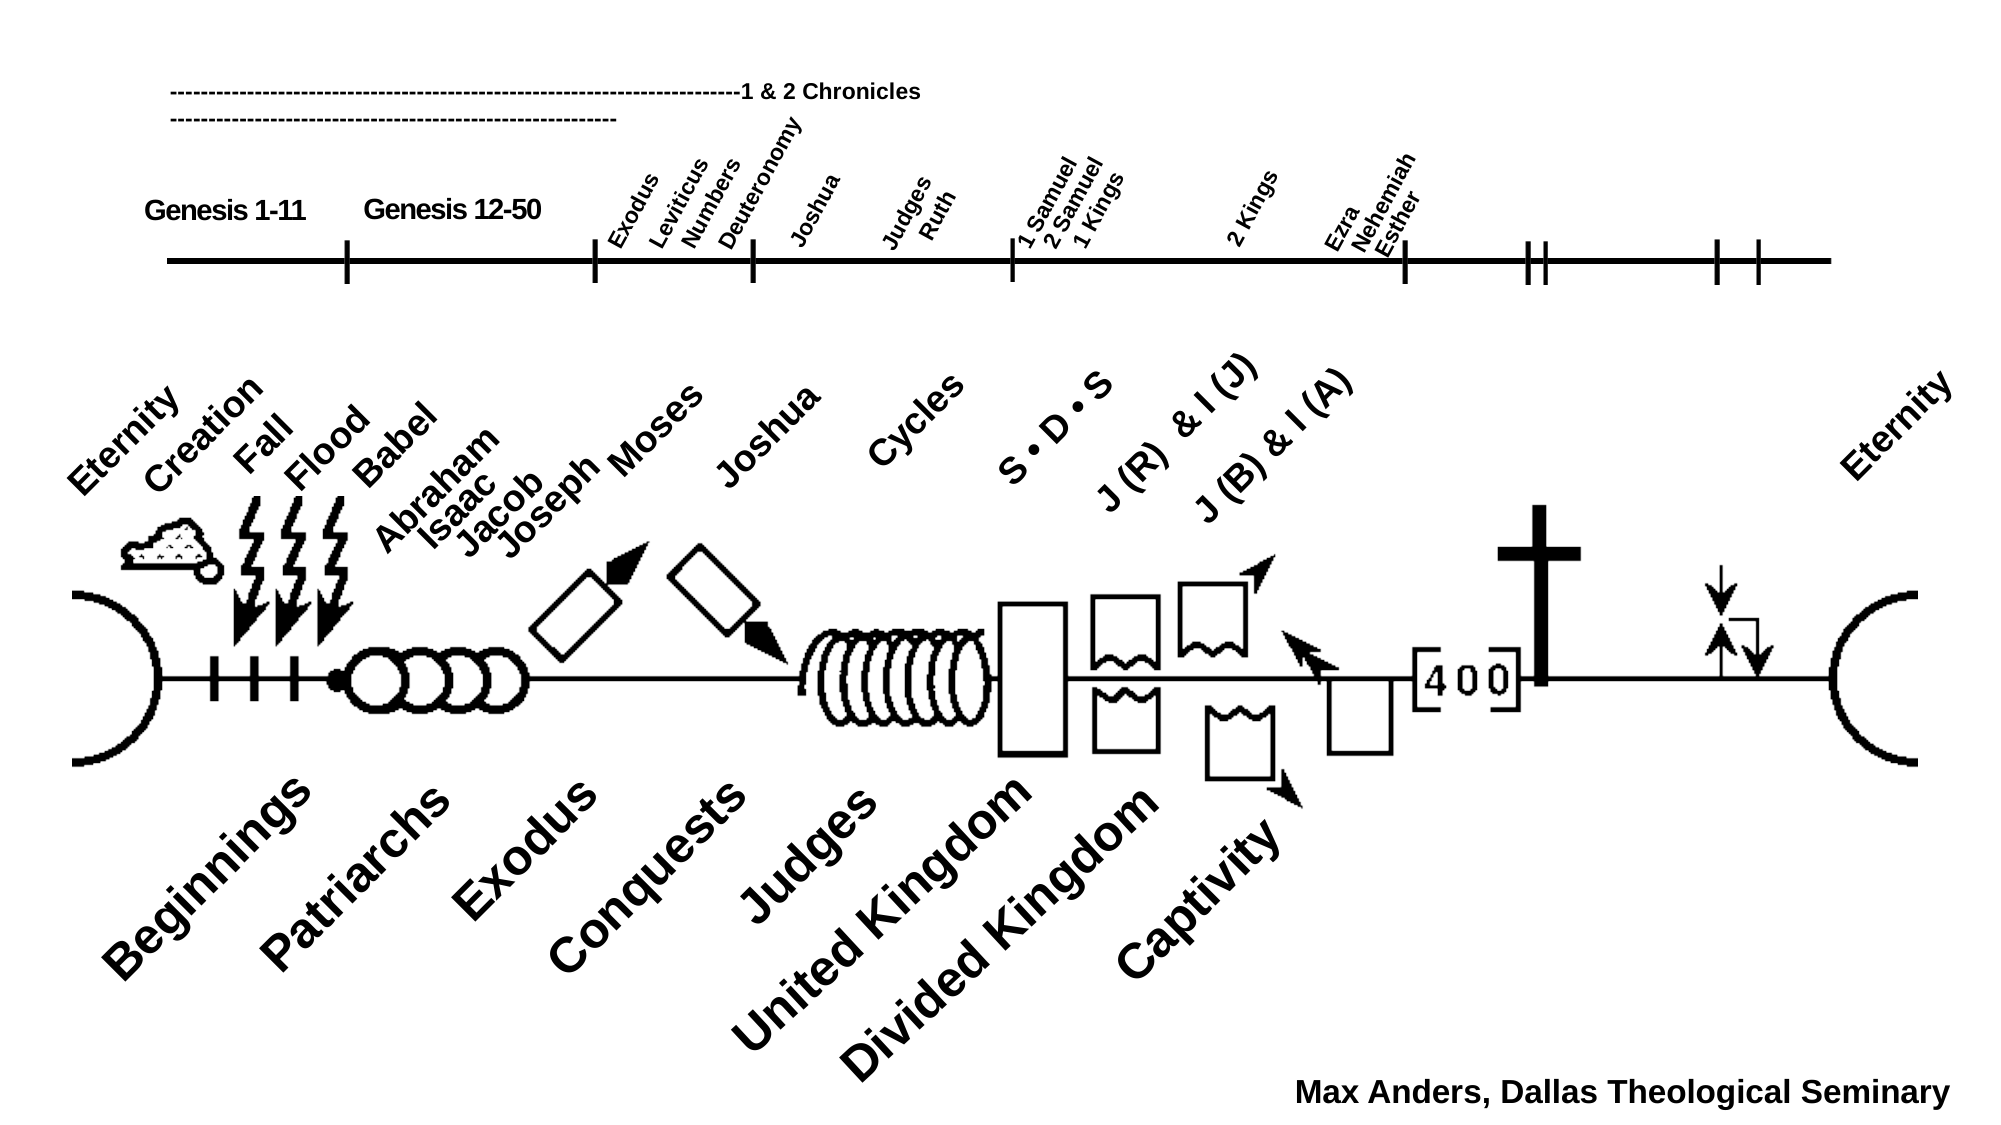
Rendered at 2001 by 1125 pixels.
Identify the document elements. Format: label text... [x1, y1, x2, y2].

text_box Babel [326, 375, 461, 495]
text_box Beginnings [72, 813, 320, 1008]
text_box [166, 238, 1834, 286]
text_box Captivity [1084, 813, 1308, 1010]
text_box Joshua [687, 355, 844, 495]
text_box Joseph [513, 426, 608, 495]
text_box Eternity [1814, 342, 1977, 495]
text_box 1 Kings [1057, 149, 1143, 238]
text_box Abraham [384, 398, 524, 495]
text_box Exodus [430, 813, 602, 936]
text_box Genesis 12-50 [348, 183, 579, 233]
text_box Leviticus [642, 139, 727, 238]
text_box Divided Kingdom [810, 813, 1180, 1109]
text_box 2 Samuel [1028, 134, 1122, 238]
text_box Max Anders, Dallas Theological Seminary [1248, 1062, 1999, 1118]
text_box Ruth [899, 168, 975, 238]
text_box Deuteronomy [704, 139, 807, 238]
text_box --------------------------------------------------------------------------1 & 2 Chronicles ---------------------------------------------------------- [154, 68, 1393, 139]
text_box Nehemiah [1338, 130, 1435, 238]
text_box 1 Samuel [1002, 134, 1078, 238]
text_box J (B) & I (A) [1176, 330, 1384, 495]
text_box Eternity [40, 357, 197, 509]
text_box S • D • S [971, 343, 1138, 495]
text_box Fall [207, 387, 308, 495]
text_box Flood [258, 378, 384, 495]
text_box Ezra [1311, 183, 1362, 238]
text_box Creation [116, 347, 287, 495]
text_box Isaac [426, 443, 501, 495]
text_box United Kingdom [702, 813, 1041, 1080]
text_box Judges [867, 153, 951, 238]
picture [72, 495, 1918, 813]
text_box Patriarchs [230, 813, 469, 999]
text_box Genesis 1-11 [129, 183, 332, 234]
text_box Cycles [839, 344, 989, 493]
text_box Esther [1388, 178, 1440, 238]
text_box Judges [706, 813, 898, 952]
text_box Exodus [593, 150, 678, 238]
text_box J (R) & I (J) [1068, 325, 1280, 495]
text_box Moses [581, 354, 727, 495]
text_box 2 Kings [1210, 147, 1297, 238]
text_box Jacob [471, 441, 546, 495]
text_box Joshua [774, 151, 859, 238]
text_box Numbers [683, 139, 751, 238]
text_box Conquests [516, 813, 760, 1003]
